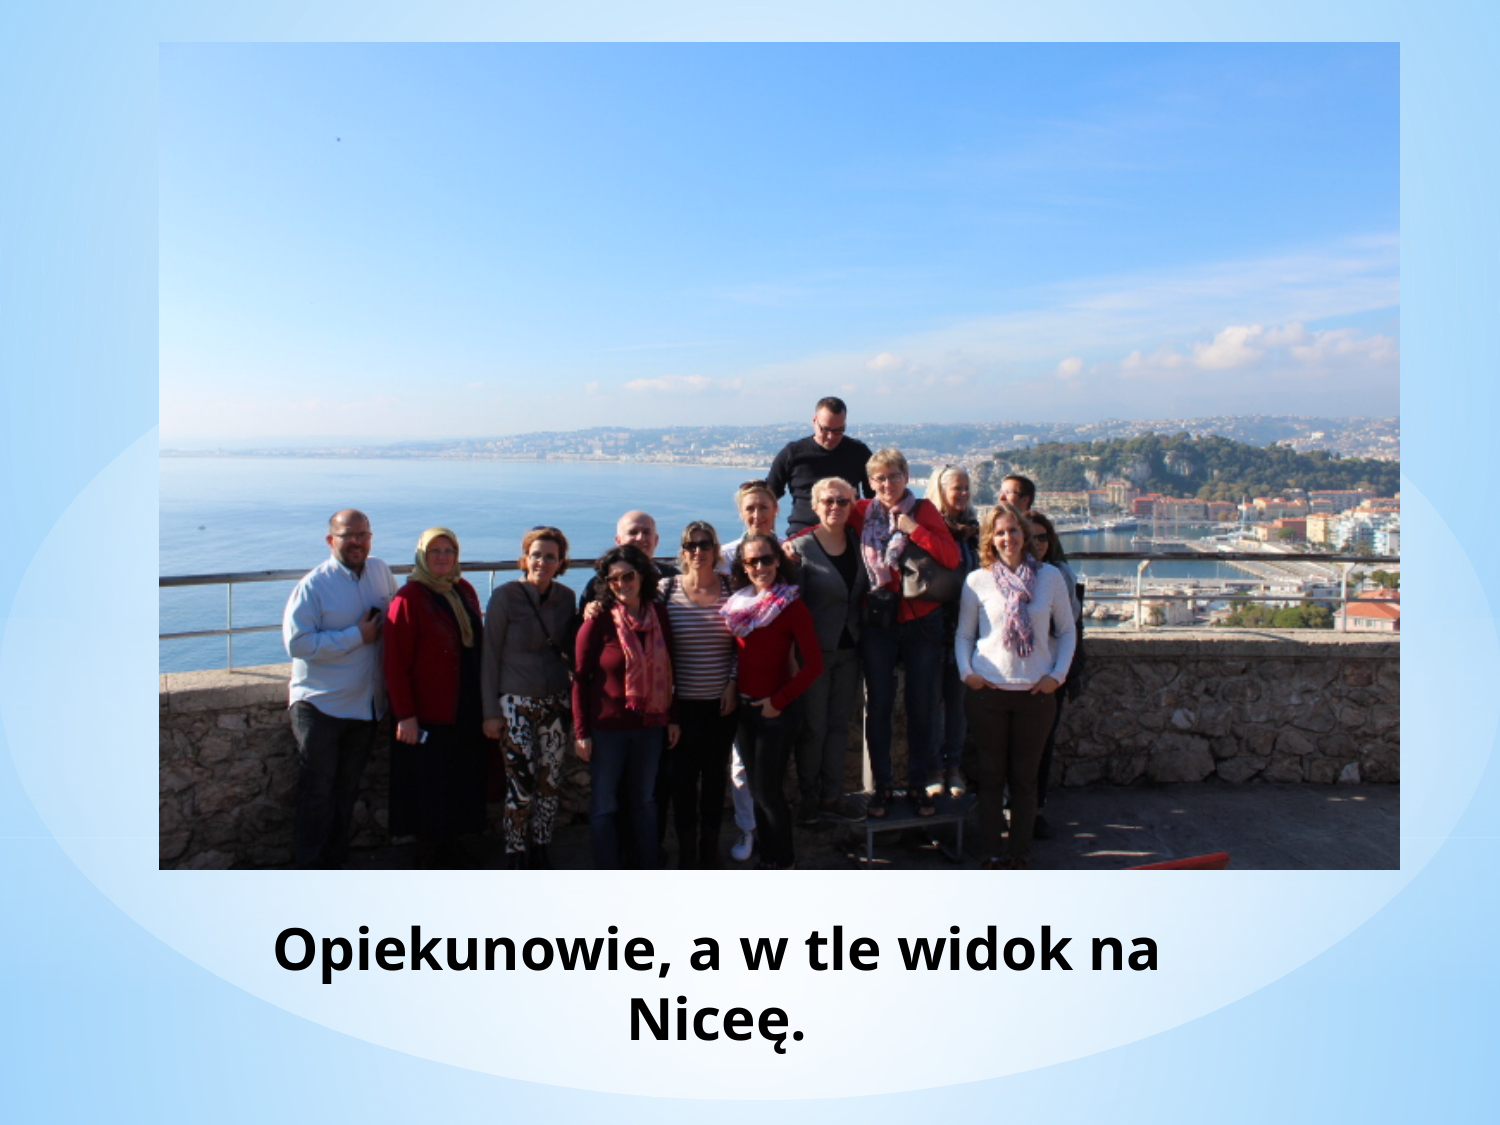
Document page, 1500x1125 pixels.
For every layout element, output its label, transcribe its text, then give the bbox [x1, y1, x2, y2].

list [159, 42, 1400, 870]
title Opiekunowie, a w tle widok na Niceę. [183, 905, 1252, 1093]
